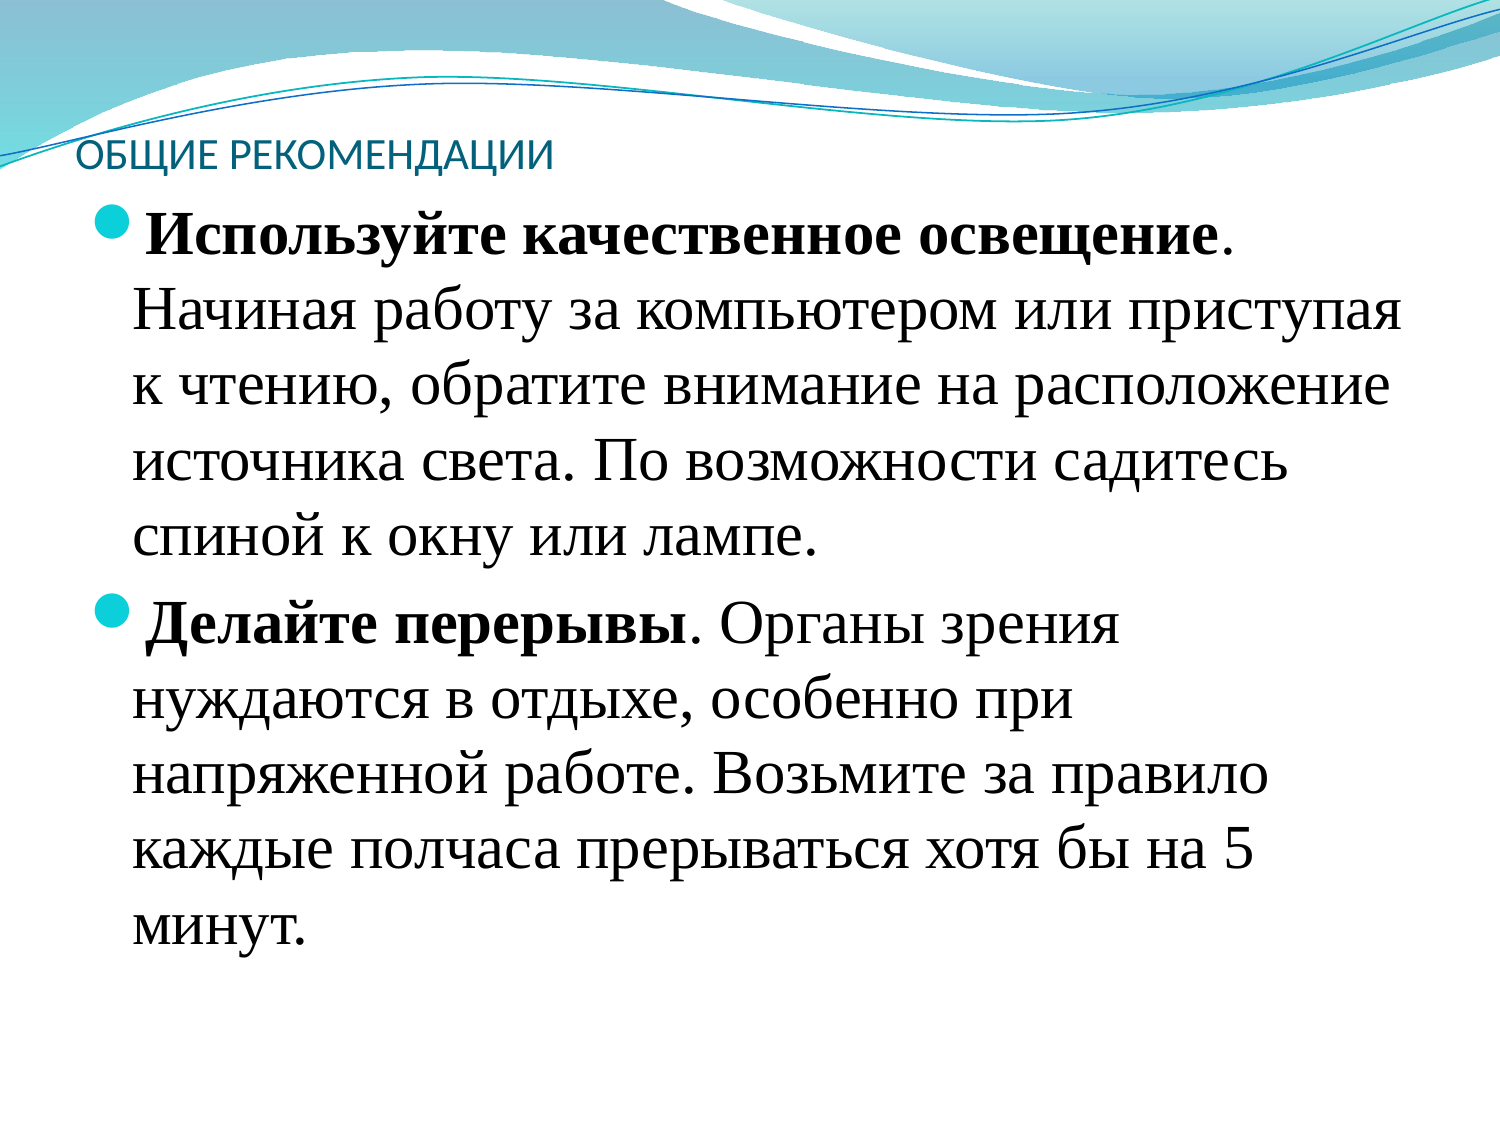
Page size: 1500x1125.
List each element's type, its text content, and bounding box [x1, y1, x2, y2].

title ОБЩИЕ РЕКОМЕНДАЦИИ [75, 115, 1425, 184]
list Используйте качественное освещение. Начиная работу за компьютером или приступая к чтению, обратите внимание на расположение источника света. По возможности садитесь спиной к окну или лампе. Делайте перерывы. Органы зрения нуждаются в отдыхе, особенно при напряженной работе. Возьмите за правило каждые полчаса прерываться хотя бы на 5 минут. [75, 184, 1425, 1038]
